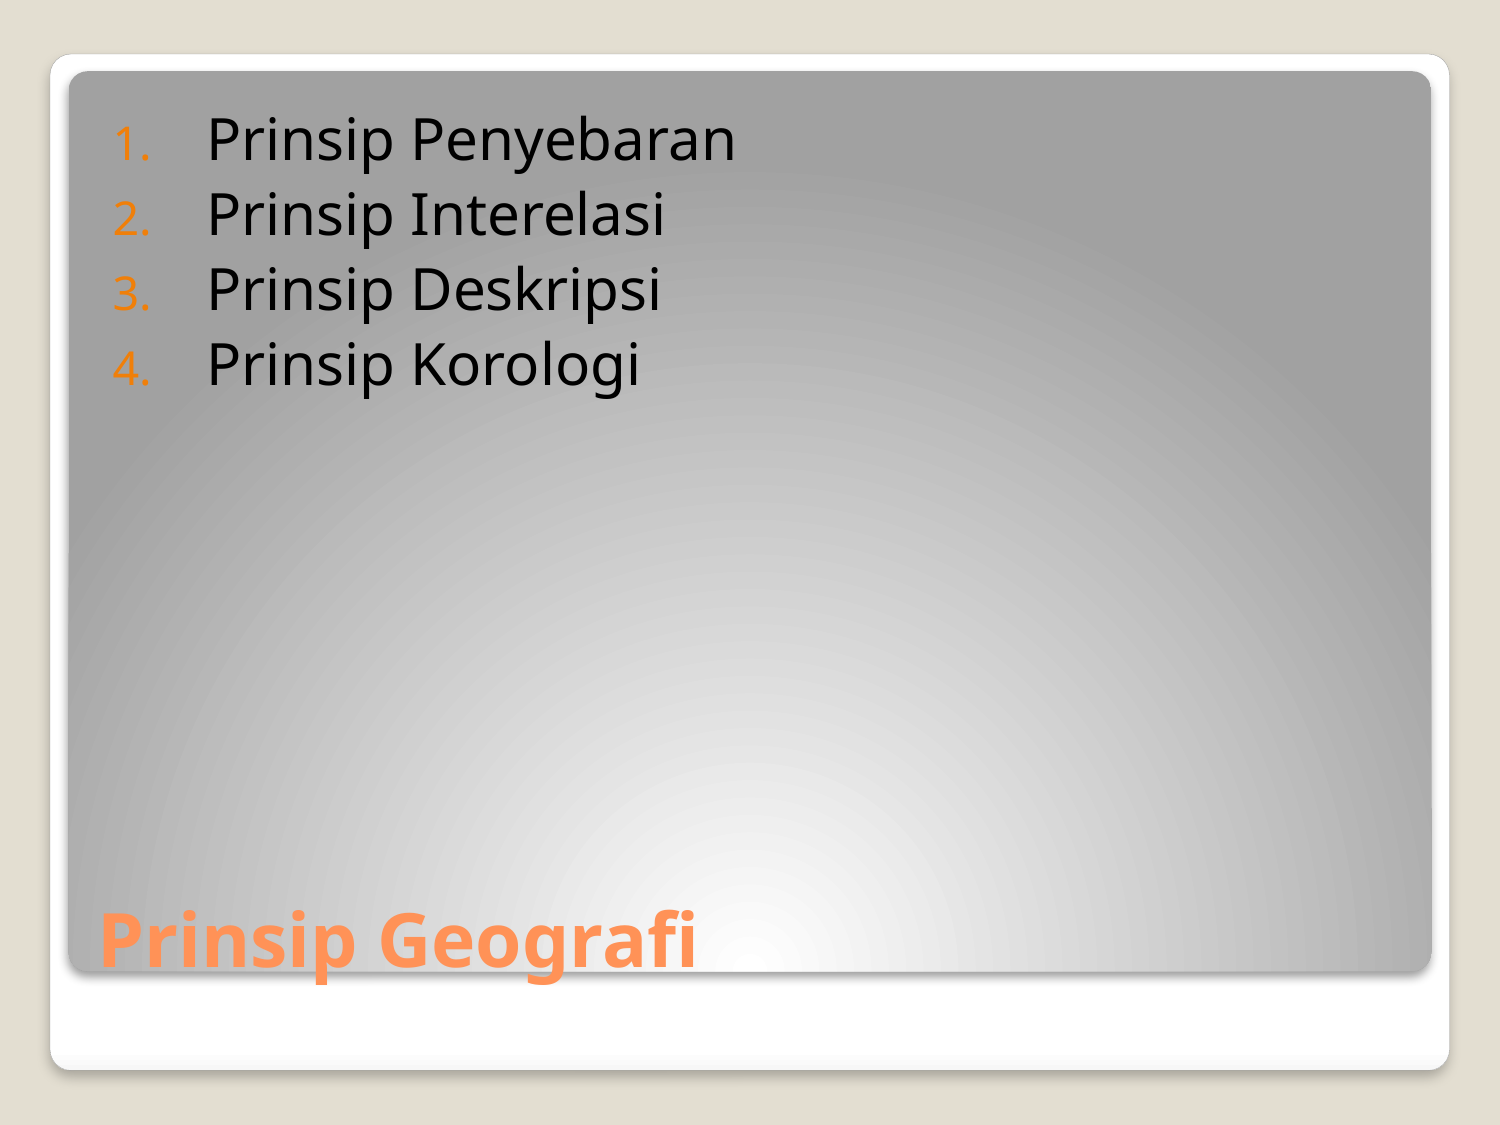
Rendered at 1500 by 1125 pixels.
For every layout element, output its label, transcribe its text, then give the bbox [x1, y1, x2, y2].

title Prinsip Geografi [82, 817, 1425, 990]
list Prinsip Penyebaran Prinsip Interelasi Prinsip Deskripsi Prinsip Korologi [82, 86, 1425, 774]
